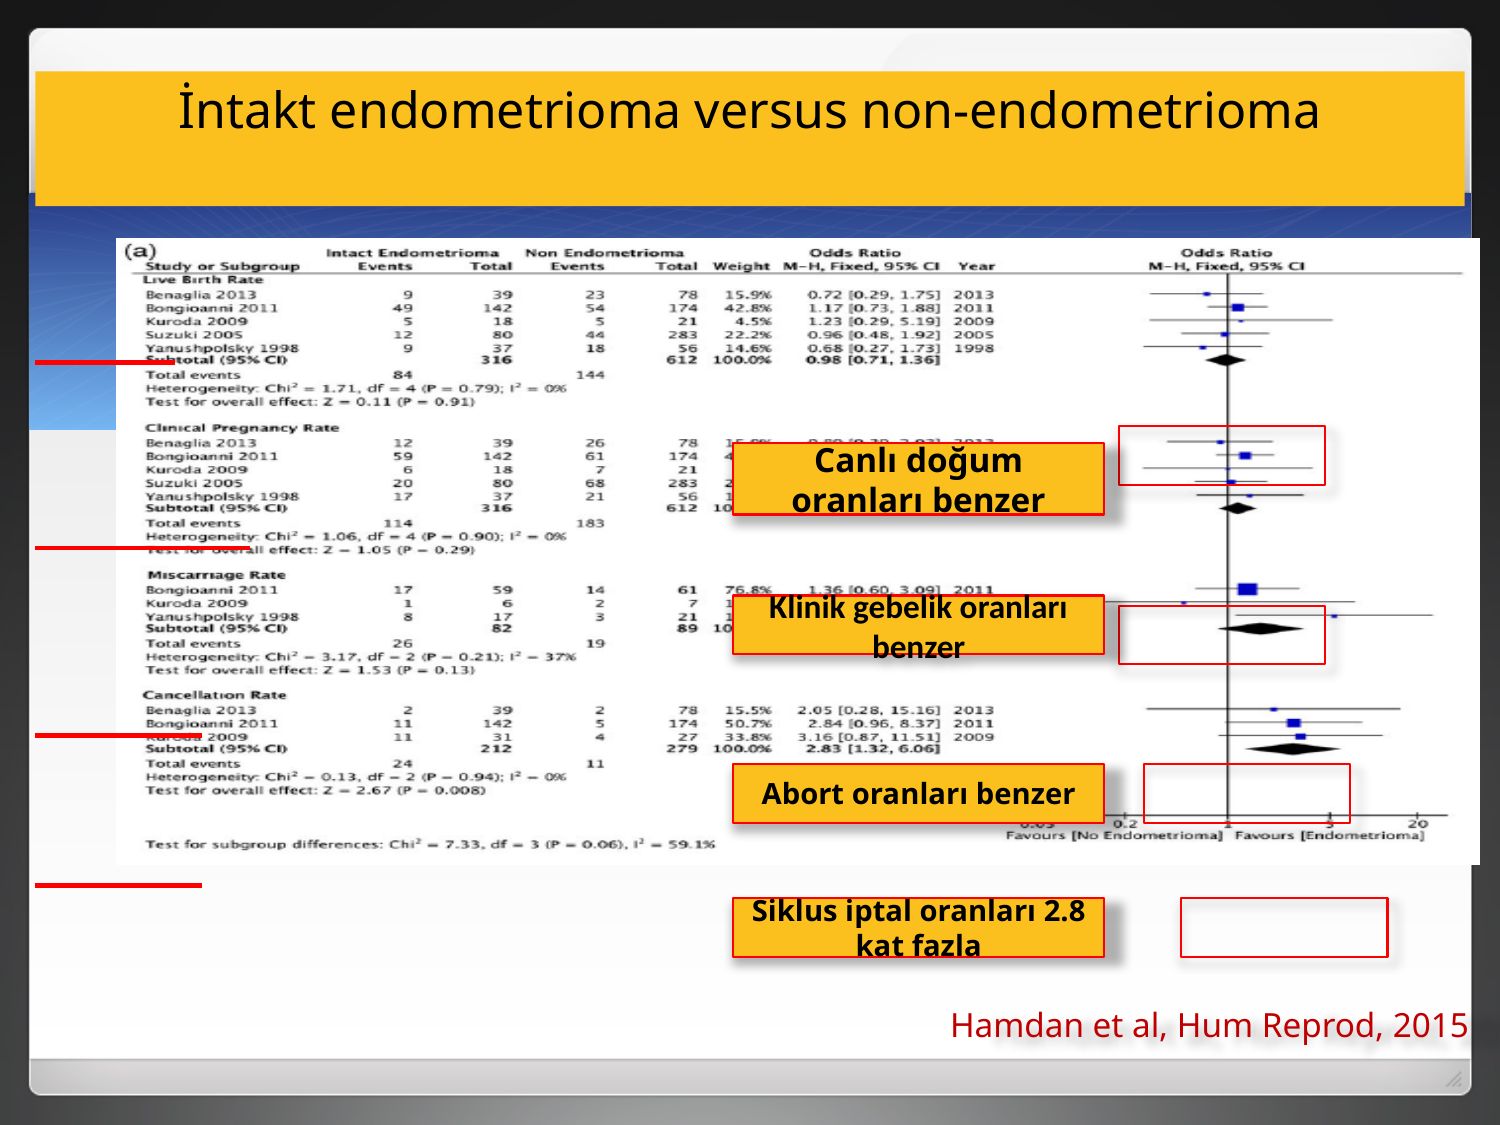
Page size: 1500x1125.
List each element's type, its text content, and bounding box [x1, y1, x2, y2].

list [0, 238, 1500, 865]
picture [0, 0, 1500, 238]
picture [0, 865, 1500, 1125]
text_box Hamdan et al, Hum Reprod, 2015 [51, 994, 1485, 1055]
text_box Siklus iptal oranları 2.8 kat fazla [732, 910, 1105, 958]
text_box İntakt endometrioma versus non-endometrioma [35, 71, 1465, 207]
text_box [1180, 910, 1389, 958]
